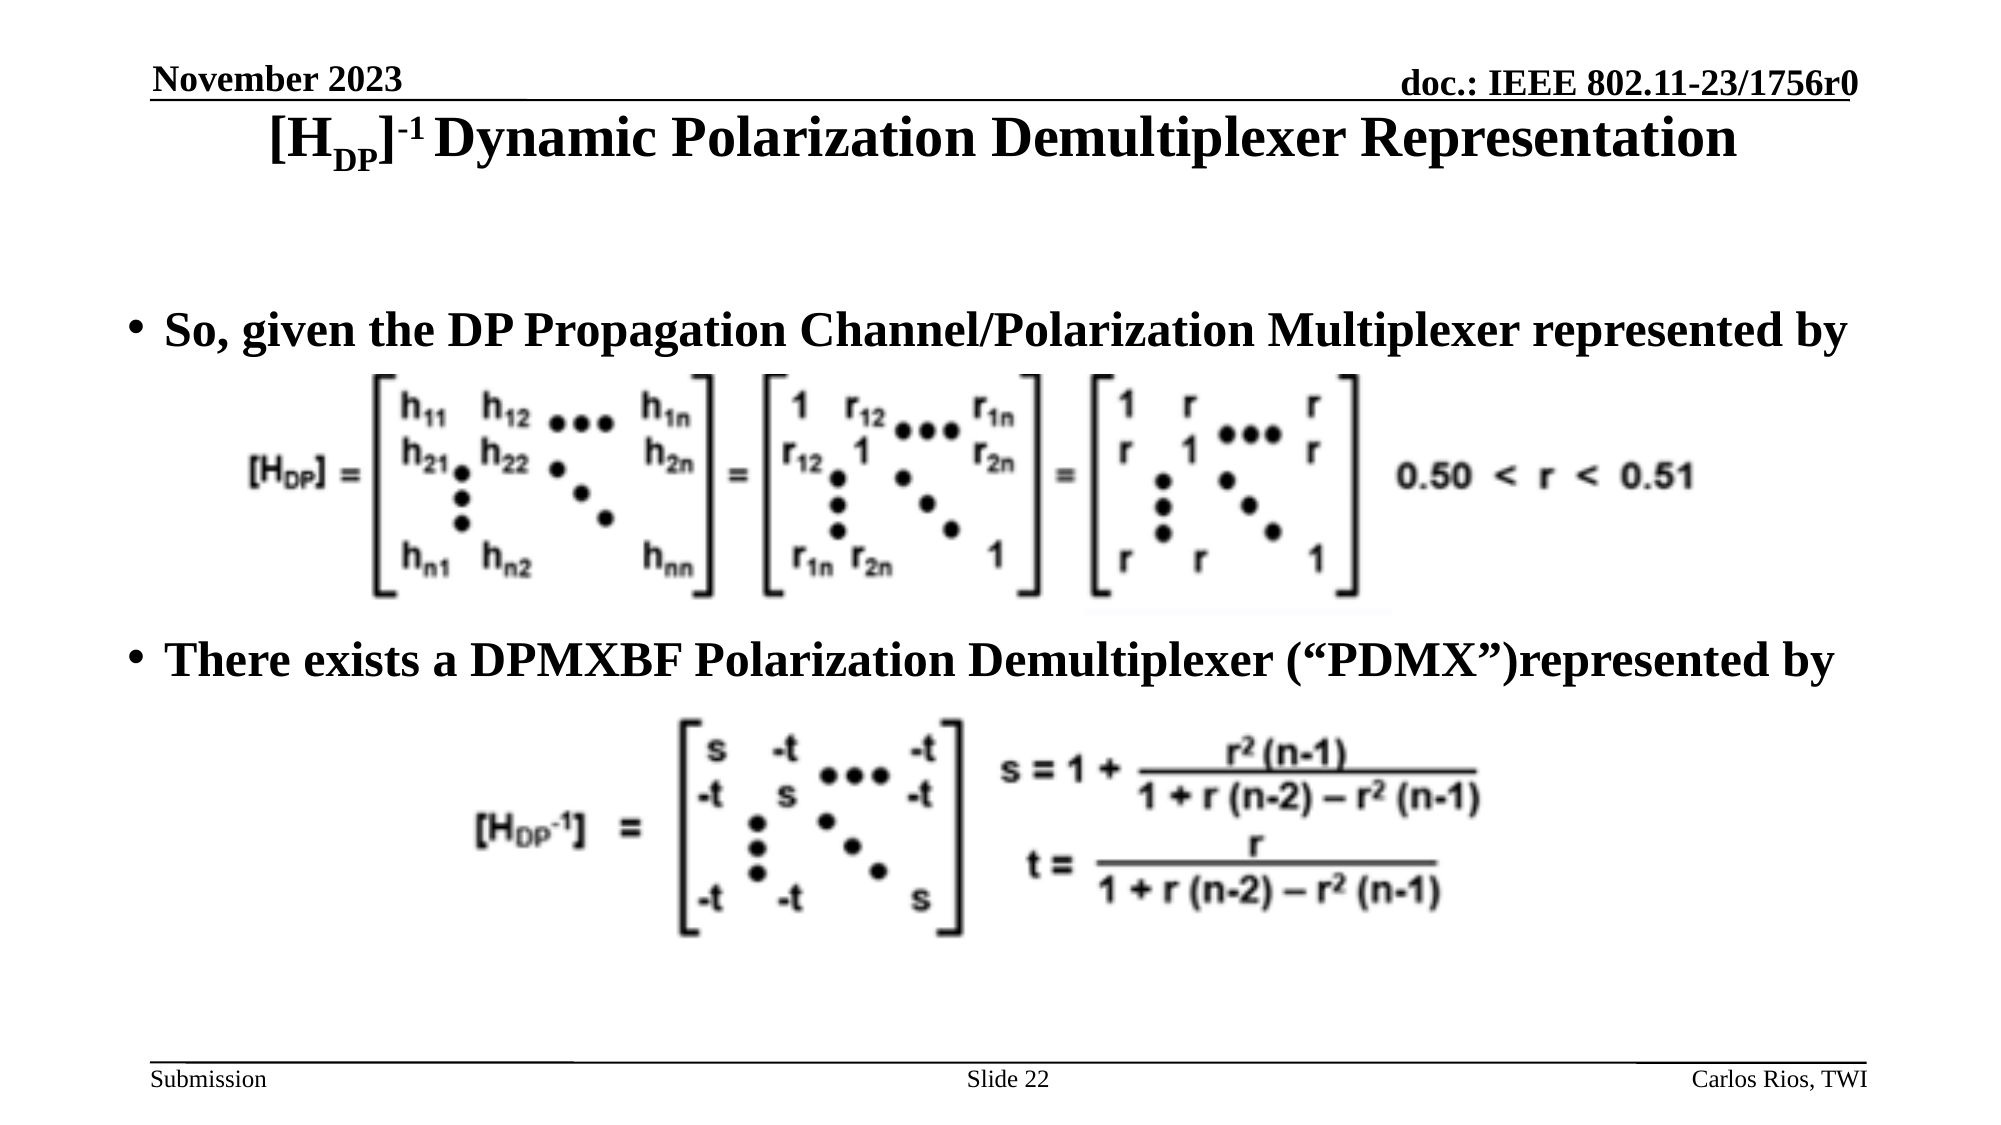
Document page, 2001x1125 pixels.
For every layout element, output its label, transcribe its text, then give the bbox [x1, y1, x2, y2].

text_box So, given the DP Propagation Channel/Polarization Multiplexer represented by There exists a DPMXBF Polarization Demultiplexer (“PDMX”)represented by [112, 288, 1888, 974]
picture [237, 374, 1722, 615]
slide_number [152, 54, 563, 98]
text_box [HDP]-1 Dynamic Polarization Demultiplexer Representation [135, 98, 1873, 179]
list [152, 974, 1869, 1071]
picture [453, 697, 1505, 957]
footer Carlos Rios, TWI [1171, 1061, 1869, 1093]
slide_number Slide 22 [950, 1061, 1067, 1123]
